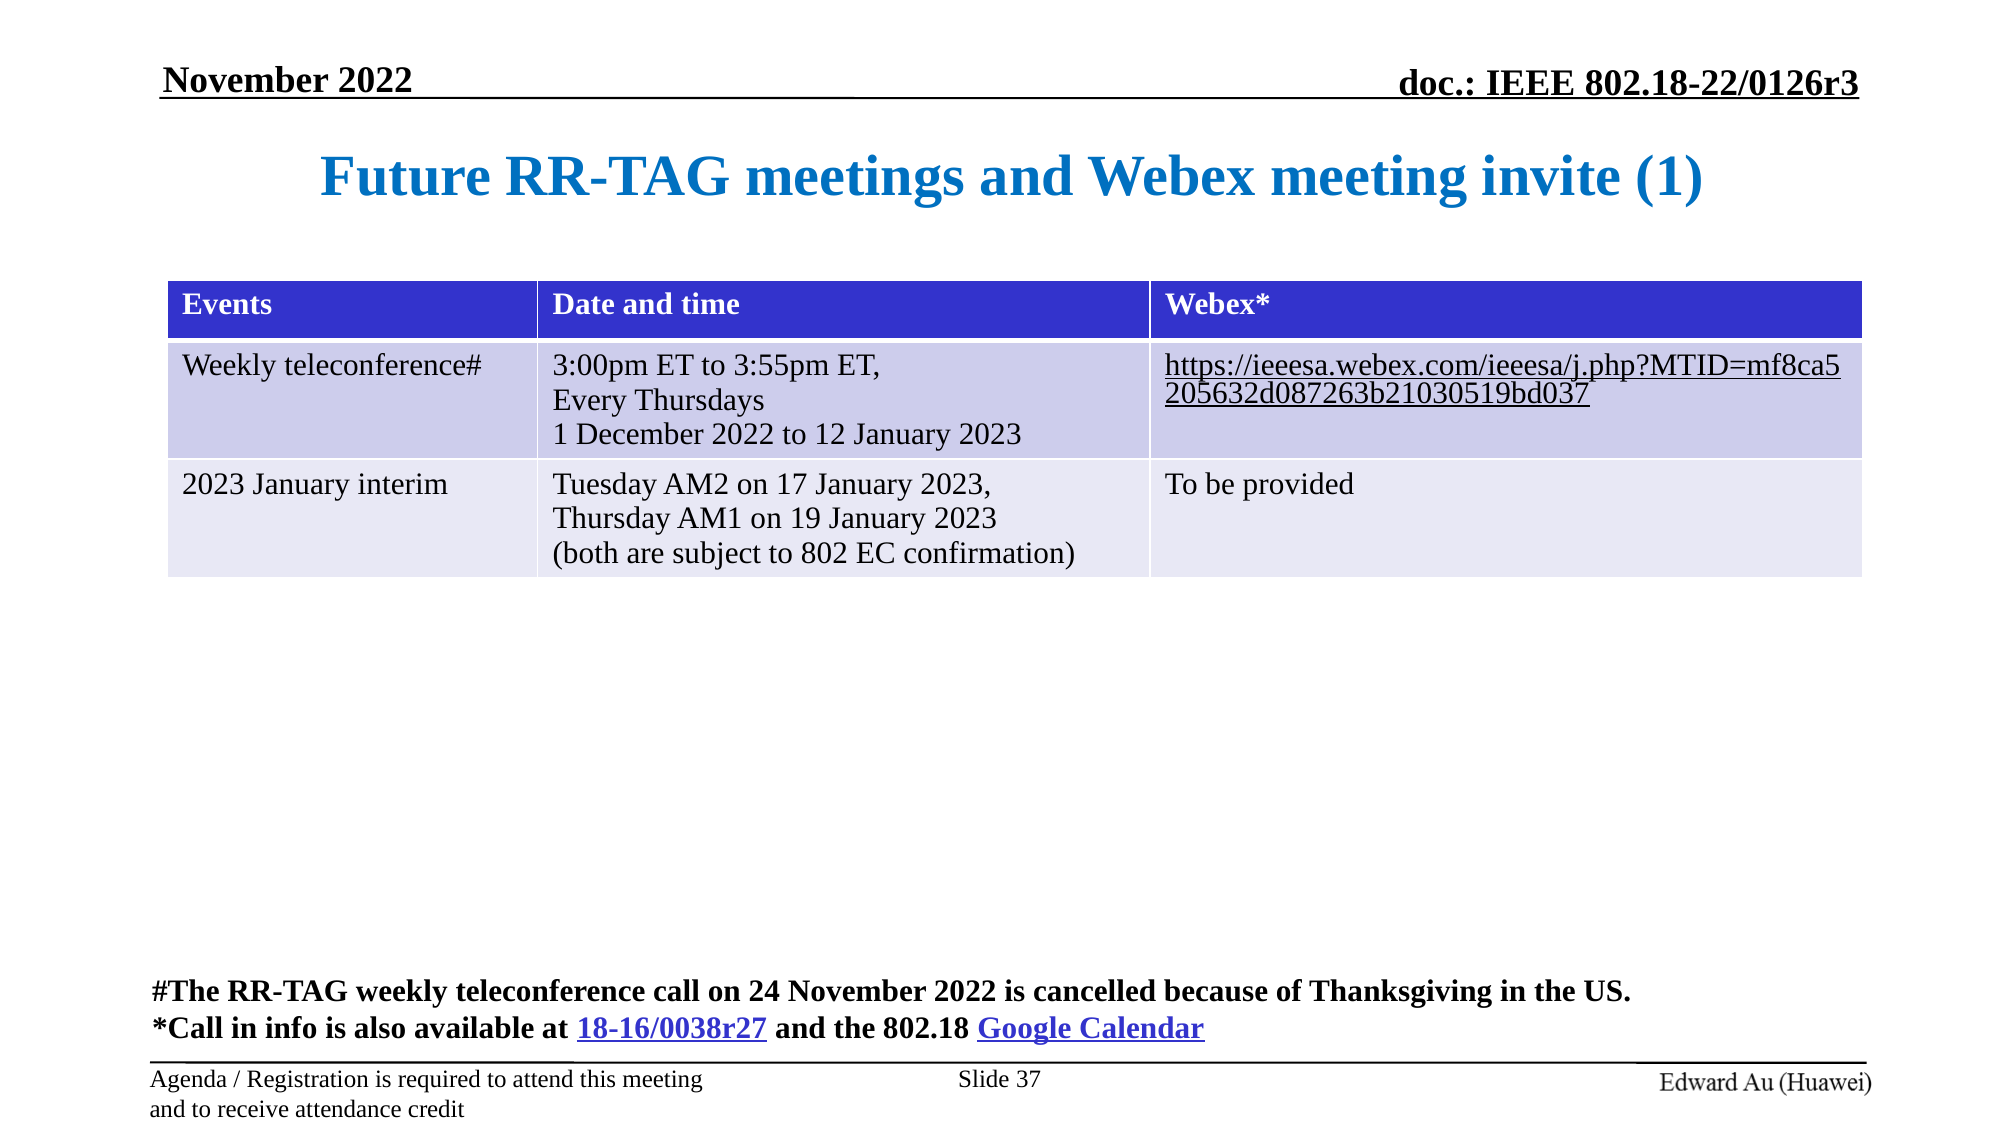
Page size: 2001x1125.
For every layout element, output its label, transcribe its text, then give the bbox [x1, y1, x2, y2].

table_cell Tuesday AM2 on 17 January 2023, Thursday AM1 on 19 January 2023 (both are subject to 802 EC confirmation) [538, 460, 1149, 577]
picture [1174, 1058, 1887, 1113]
title Future RR-TAG meetings and Webex meeting invite (1) [162, 99, 1864, 246]
table_cell Weekly teleconference# [168, 343, 537, 458]
table_header Webex* [1151, 281, 1862, 338]
table_cell https://ieeesa.webex.com/ieeesa/j.php?MTID=mf8ca5205632d087263b21030519bd037 [1151, 343, 1862, 458]
slide_number Slide 37 [933, 1061, 1067, 1123]
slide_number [162, 54, 663, 99]
table_header Events [168, 281, 537, 338]
table_cell To be provided [1151, 460, 1862, 577]
text_box #The RR-TAG weekly teleconference call on 24 November 2022 is cancelled because of Thanksgiving in the US. *Call in info is also available at 18-16/0038r27 and the 802.18 Google Calendar [137, 962, 1864, 1053]
table_header Date and time [538, 281, 1149, 338]
table_cell 3:00pm ET to 3:55pm ET, Every Thursdays 1 December 2022 to 12 January 2023 [538, 343, 1149, 458]
table_cell 2023 January interim [168, 460, 537, 577]
